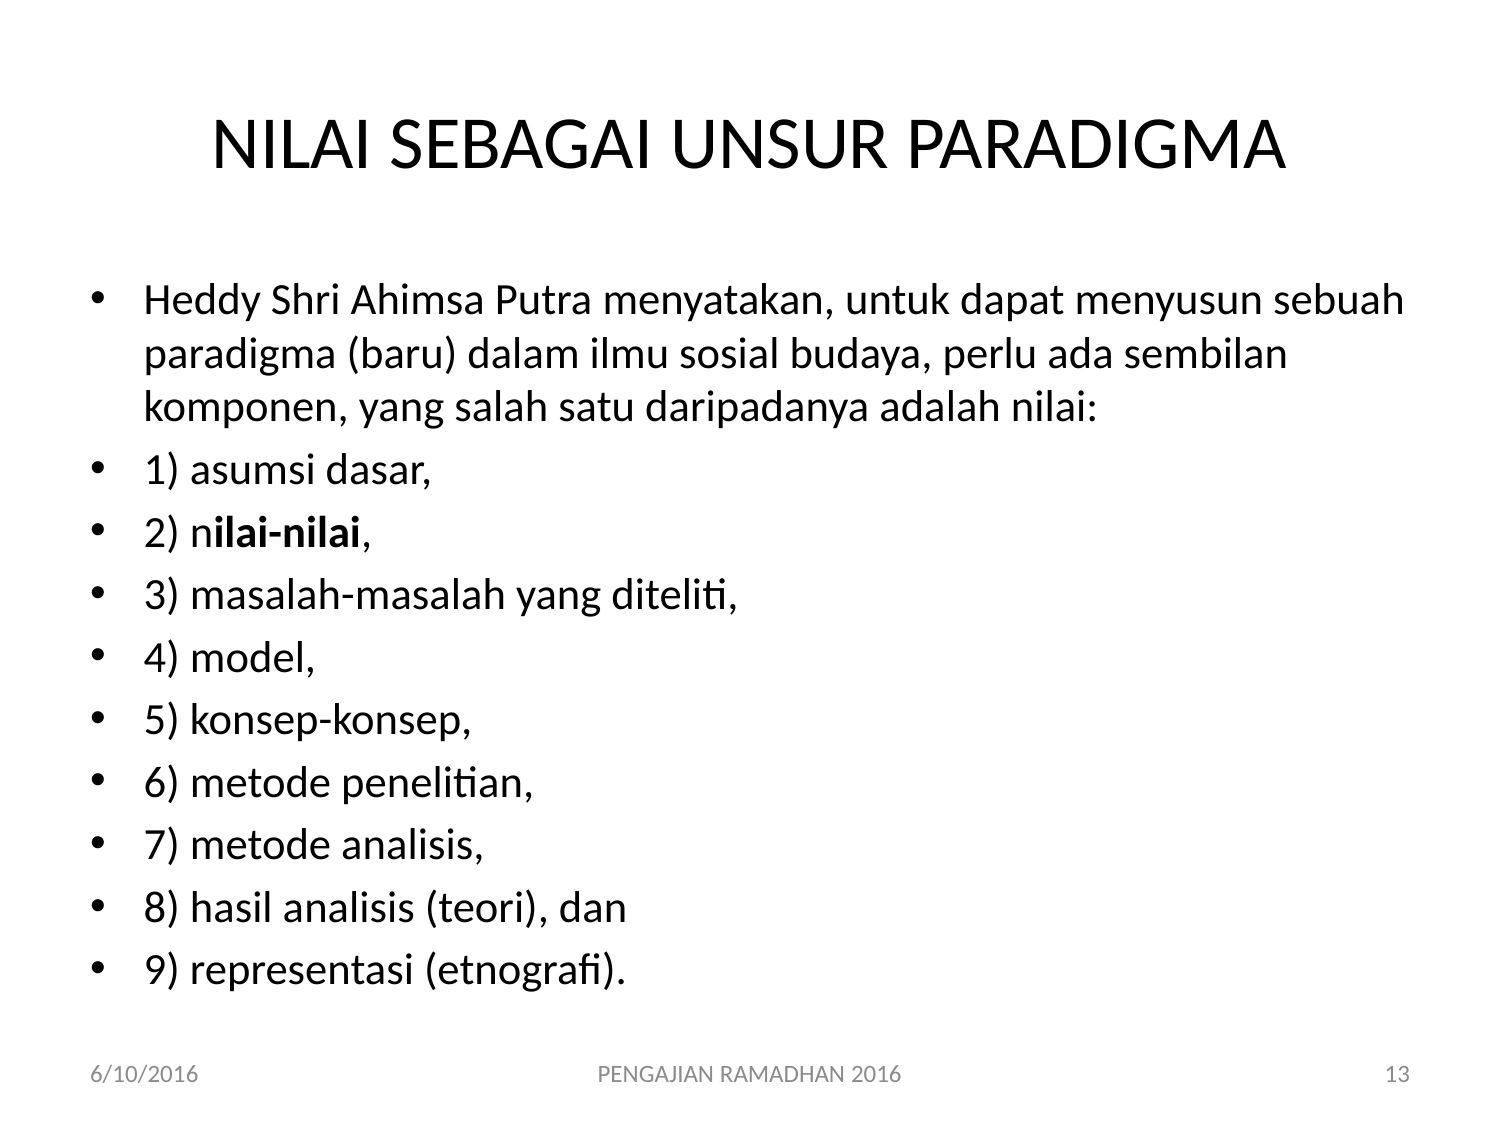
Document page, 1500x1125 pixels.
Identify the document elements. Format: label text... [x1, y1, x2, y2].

slide_number 13 [1074, 1042, 1425, 1103]
list Heddy Shri Ahimsa Putra menyatakan, untuk dapat menyusun sebuah paradigma (baru) dalam ilmu sosial budaya, perlu ada sembilan komponen, yang salah satu daripadanya adalah nilai: 1) asumsi dasar, 2) nilai-nilai, 3) masalah-masalah yang diteliti, 4) model, 5) konsep-konsep, 6) metode penelitian, 7) metode analisis, 8) hasil analisis (teori), dan 9) representasi (etnografi). [75, 262, 1425, 1005]
footer PENGAJIAN RAMADHAN 2016 [512, 1042, 988, 1103]
title NILAI SEBAGAI UNSUR PARADIGMA [75, 45, 1425, 233]
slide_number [75, 1042, 425, 1103]
